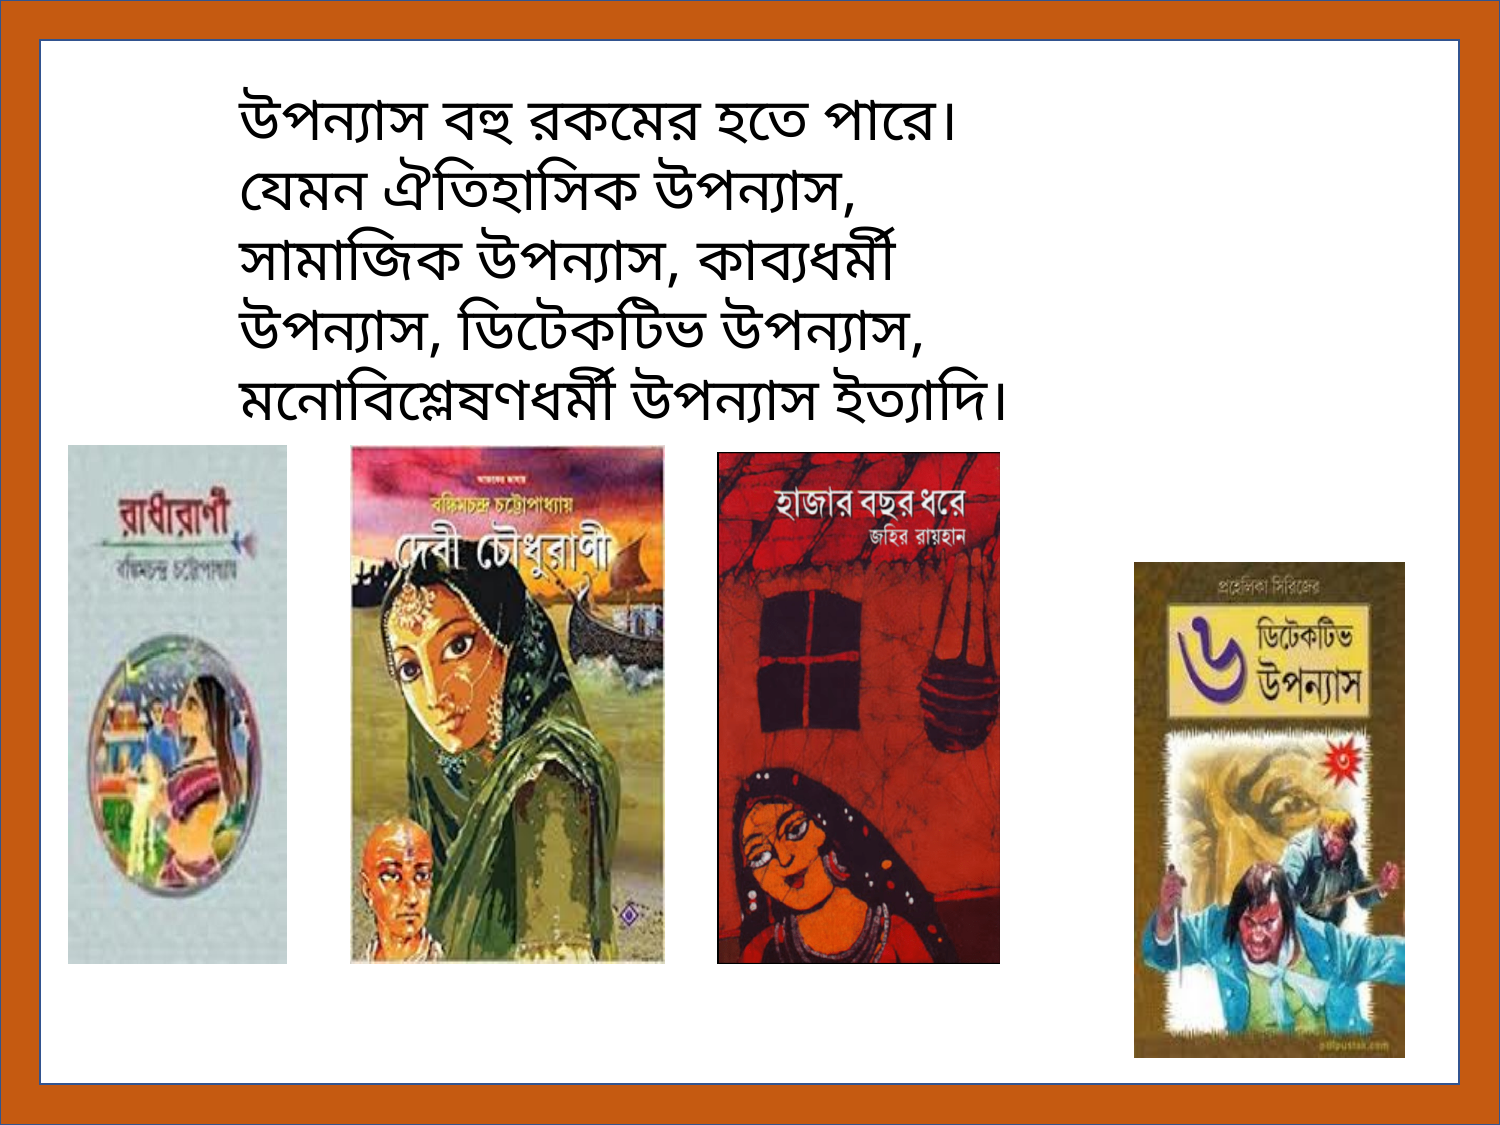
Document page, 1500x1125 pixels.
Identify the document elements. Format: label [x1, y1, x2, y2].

text_box [68, 74, 1405, 1058]
